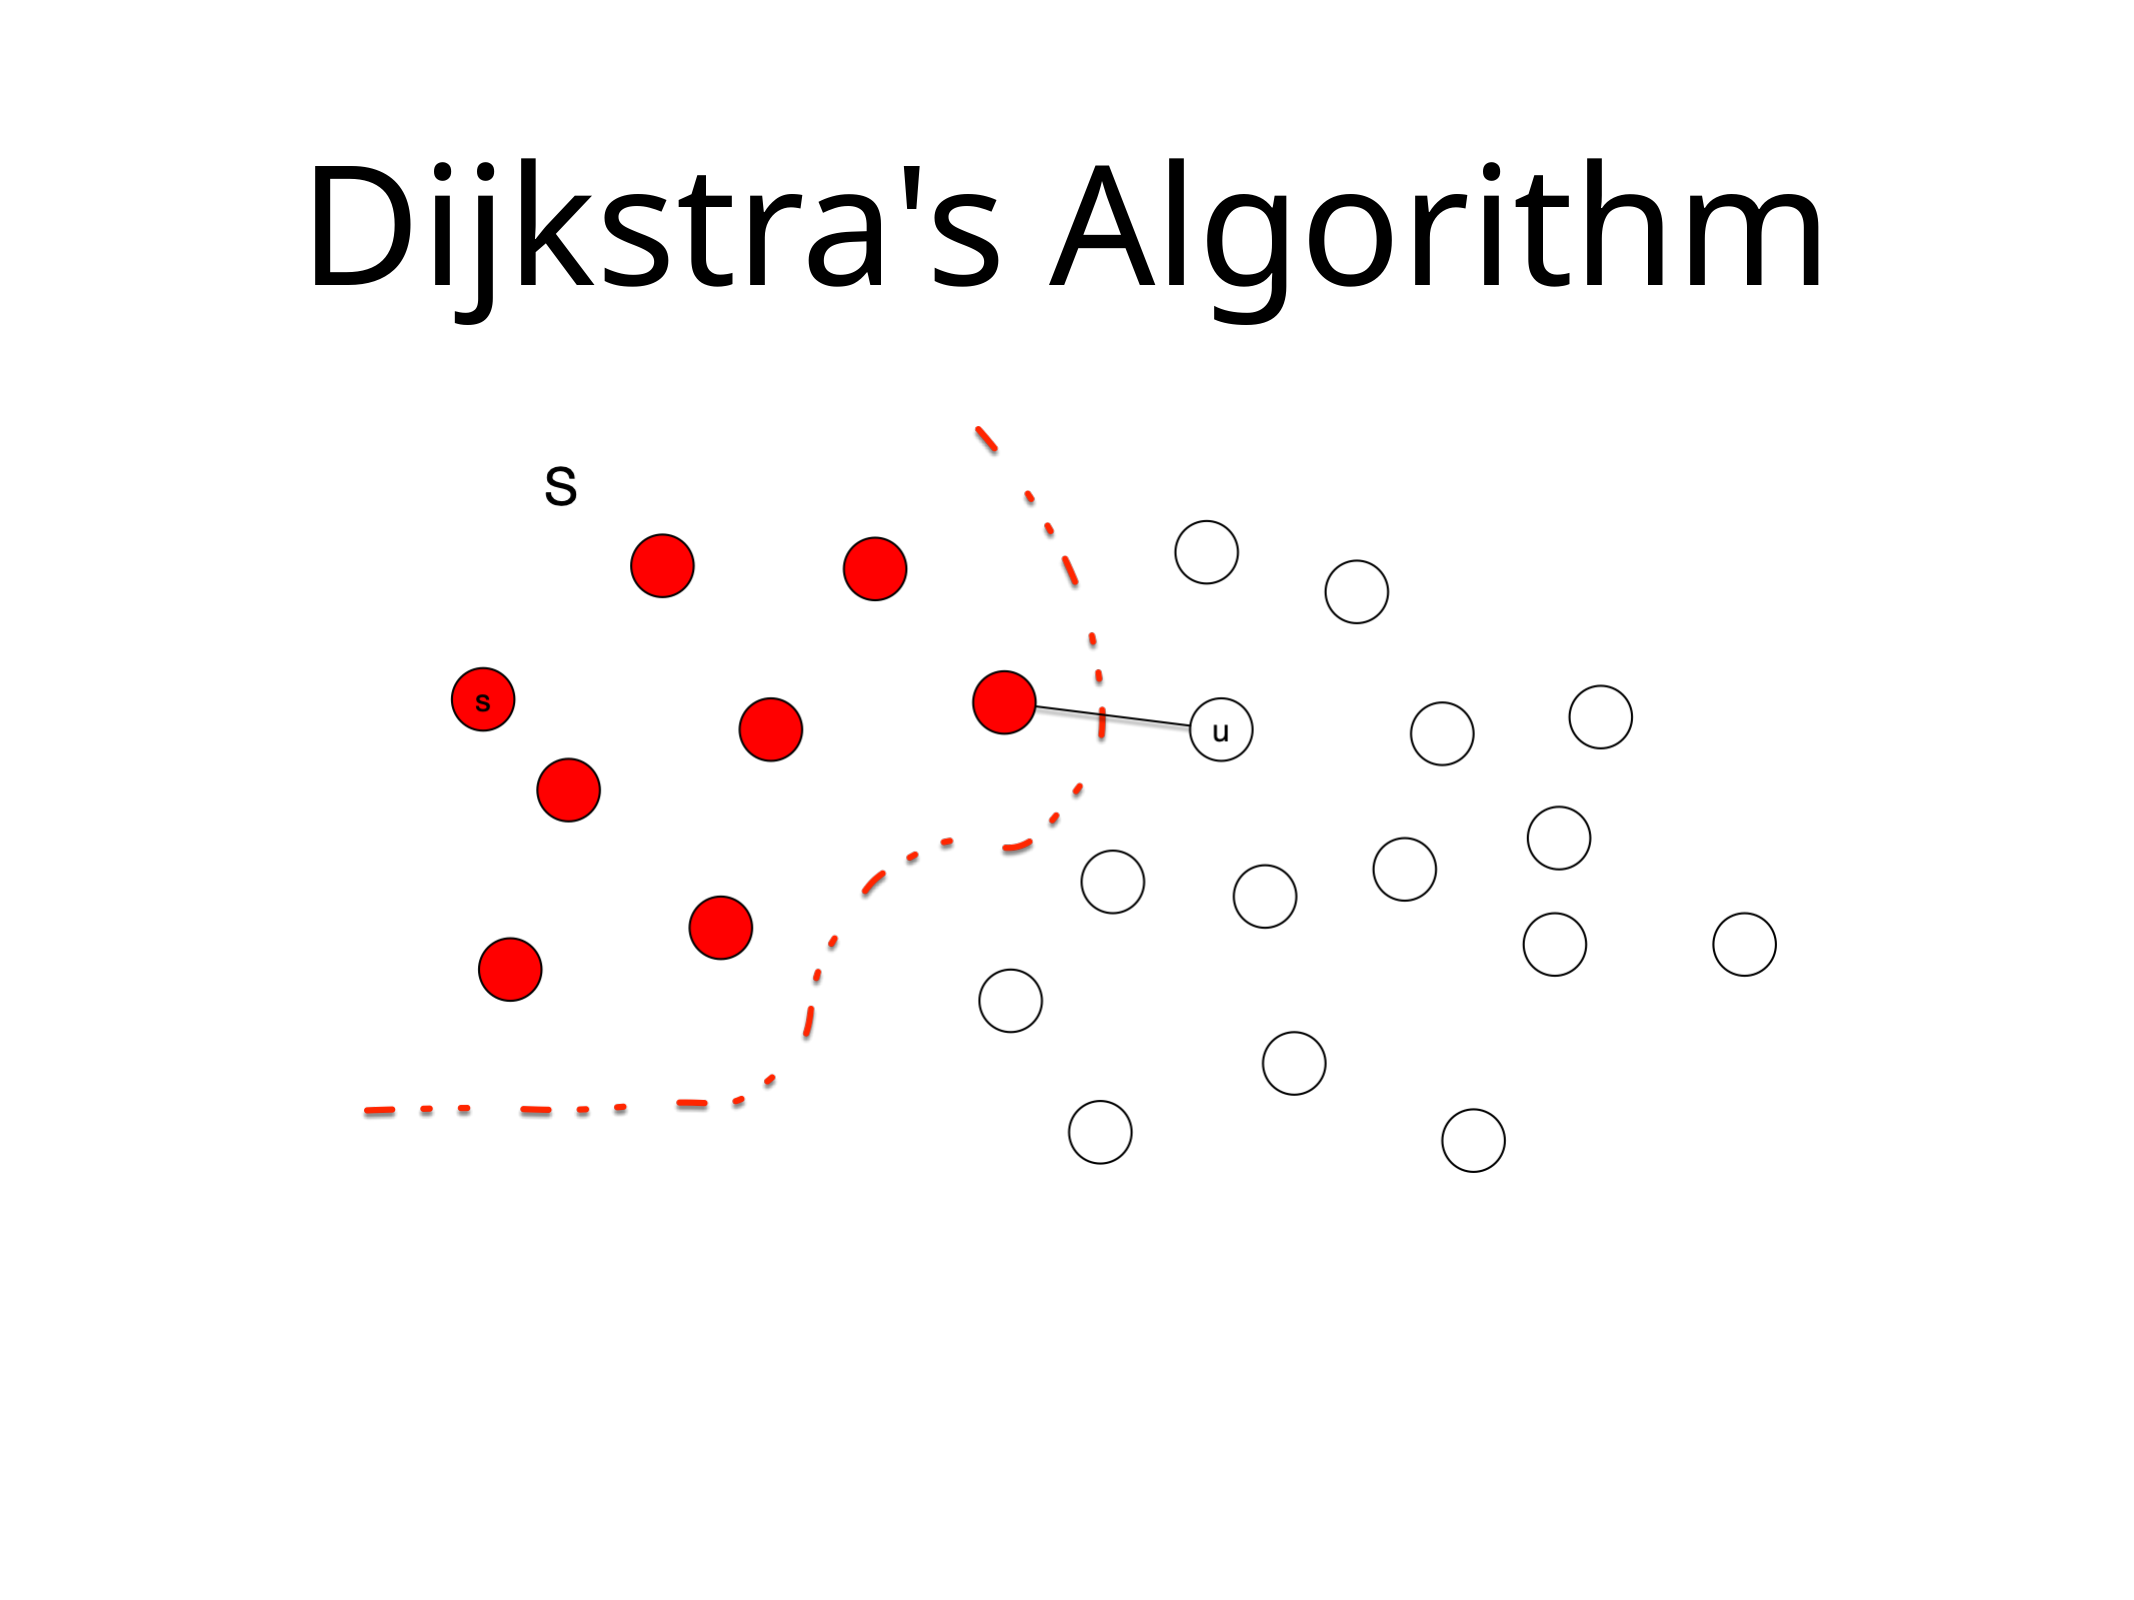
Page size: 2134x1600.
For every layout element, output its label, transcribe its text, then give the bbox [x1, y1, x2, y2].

title Dijkstra's Algorithm [155, 41, 1978, 397]
picture [356, 425, 1778, 1175]
